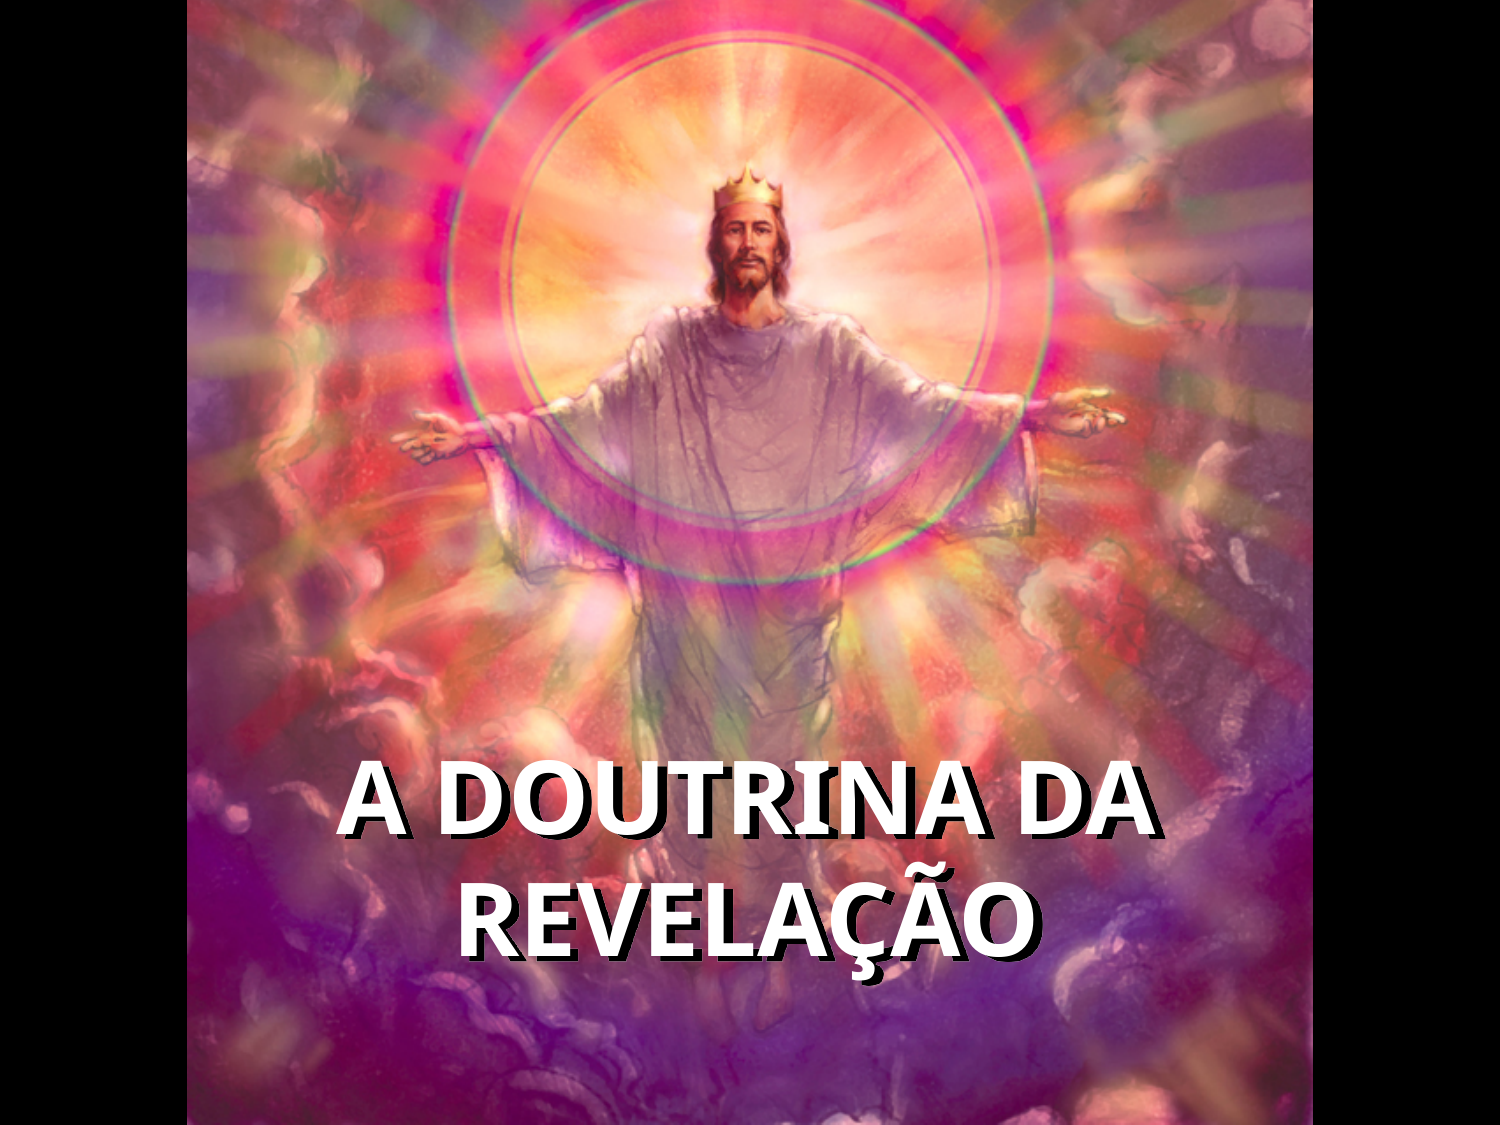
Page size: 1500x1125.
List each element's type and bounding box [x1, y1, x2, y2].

picture [187, 0, 1313, 1125]
